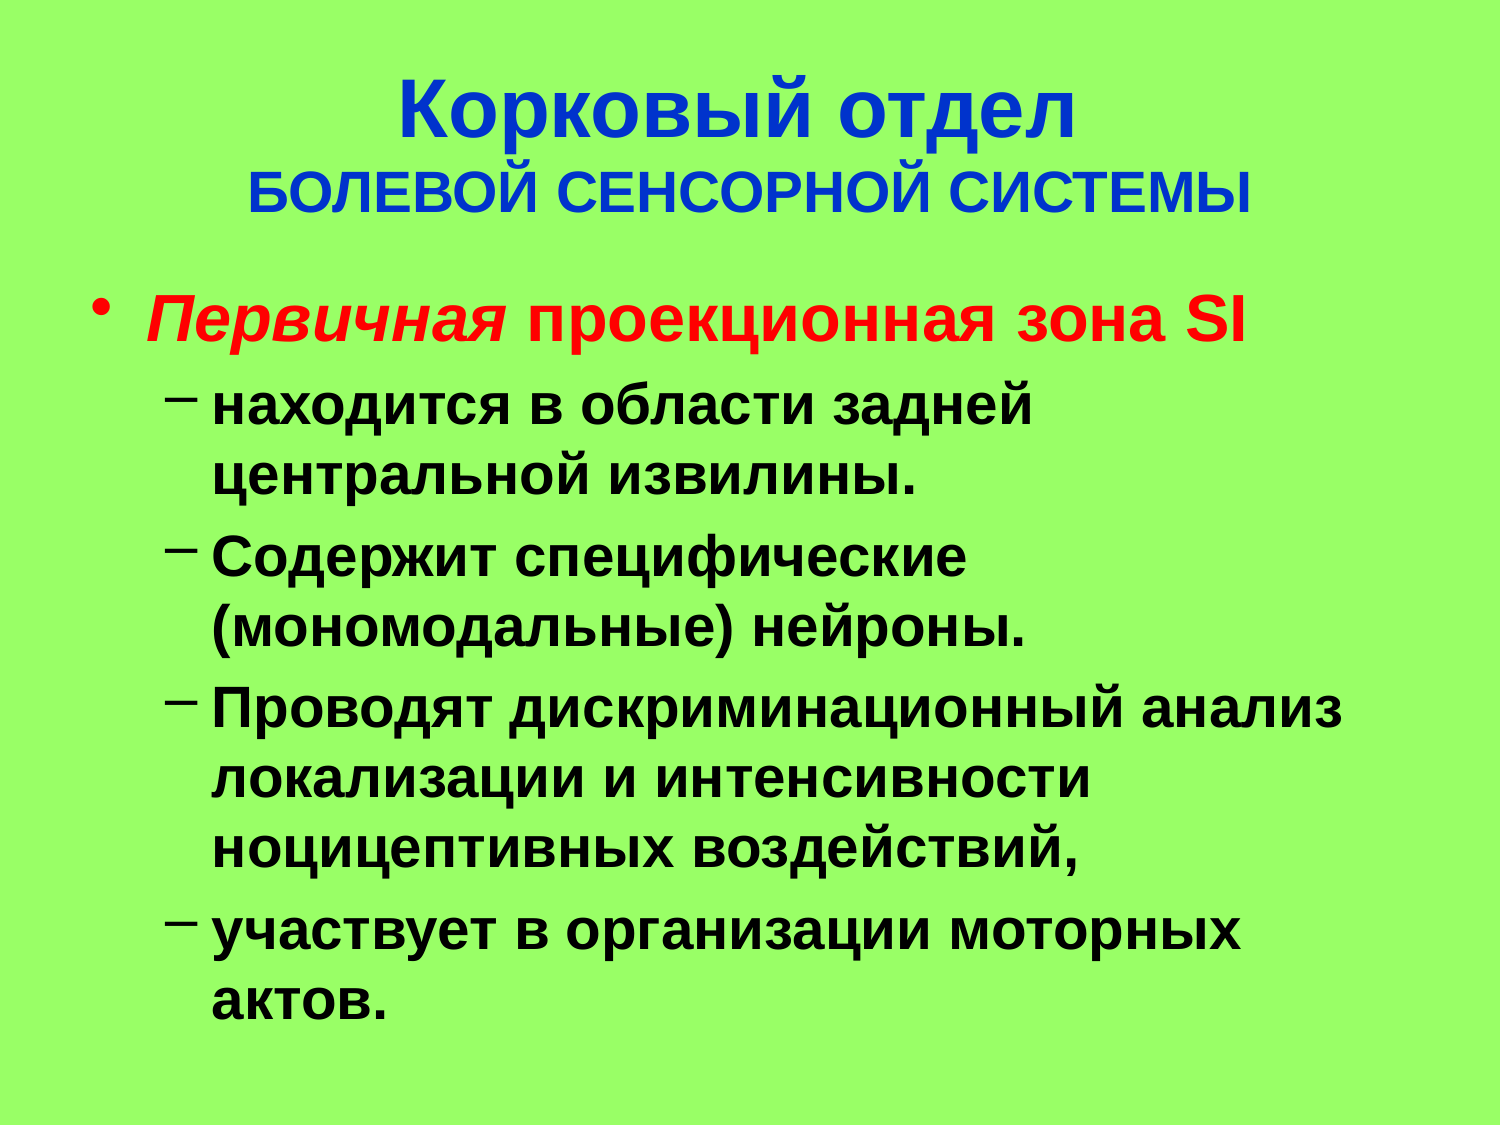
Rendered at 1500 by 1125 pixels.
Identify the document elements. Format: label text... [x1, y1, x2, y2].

title Корковый отдел БОЛЕВОЙ СЕНСОРНОЙ СИСТЕМЫ [74, 44, 1426, 233]
list Первичная проекционная зона SI находится в области задней центральной извилины. Содержит специфические (мономодальные) нейроны. Проводят дискриминационный анализ локализации и интенсивности ноцицептивных воздействий, участвует в организации моторных актов. [74, 266, 1426, 1083]
